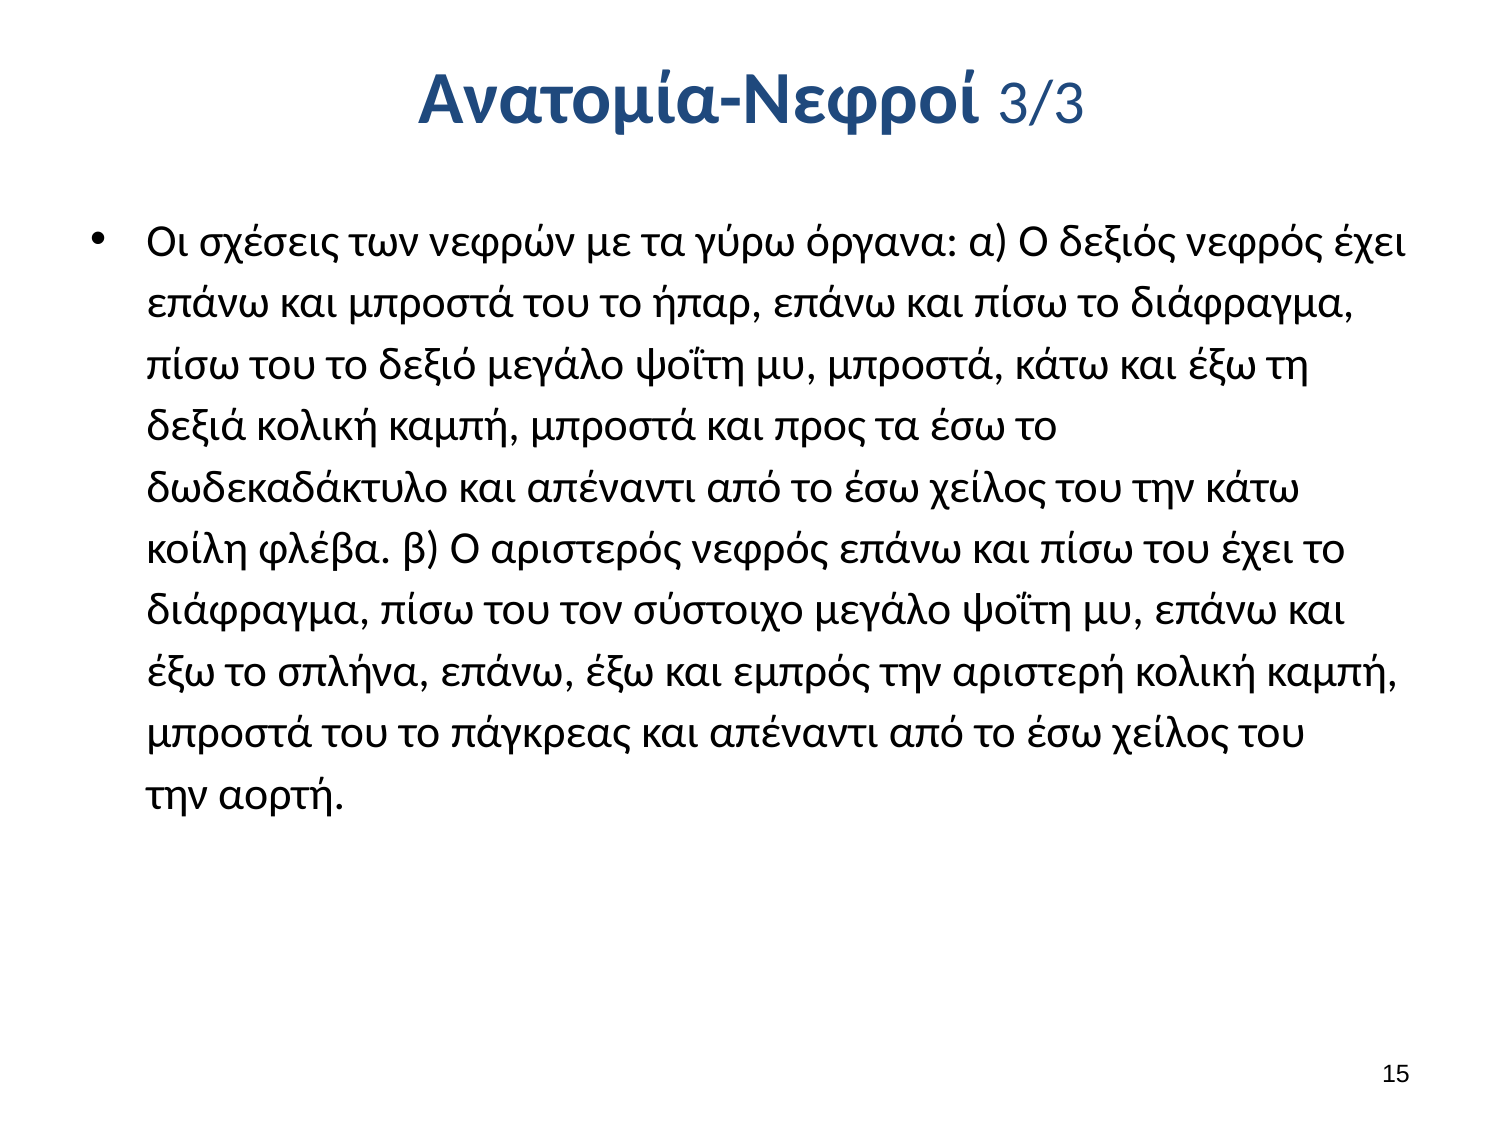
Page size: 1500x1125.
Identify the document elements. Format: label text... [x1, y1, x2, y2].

title Ανατομία-Νεφροί 3/3 [76, 19, 1427, 169]
list Οι σχέσεις των νεφρών με τα γύρω όργανα: α) O δεξιός νεφρός έχει επάνω και μπροστά του το ήπαρ, επάνω και πίσω το διάφραγμα, πίσω του το δεξιό μεγάλο ψοΐτη μυ, μπροστά, κάτω και έξω τη δεξιά κολική καμπή, μπροστά και προς τα έσω το δωδεκαδάκτυλο και απέναντι από το έσω χείλος του την κάτω κοίλη φλέβα. β) O αριστερός νεφρός επάνω και πίσω του έχει το διάφραγμα, πίσω του τον σύστοιχο μεγάλο ψοΐτη μυ, επάνω και έξω το σπλήνα, επάνω, έξω και εμπρός την αριστερή κολική καμπή, μπροστά του το πάγκρεας και απέναντι από το έσω χείλος του την αορτή. [75, 196, 1425, 1024]
slide_number 14 [1074, 1042, 1425, 1103]
